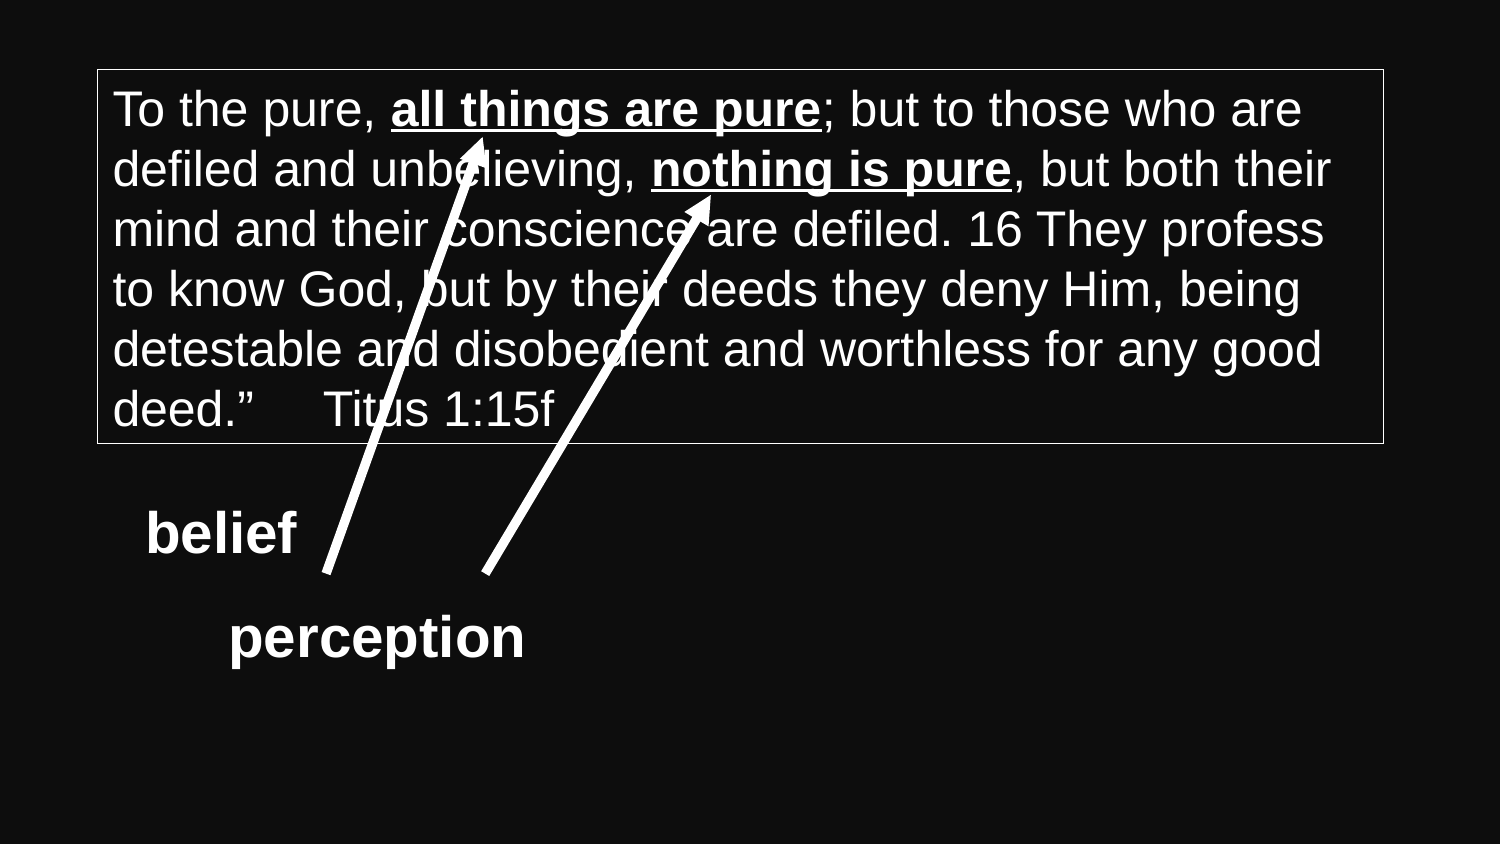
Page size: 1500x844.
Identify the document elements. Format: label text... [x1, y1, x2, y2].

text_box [484, 194, 712, 574]
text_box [325, 136, 483, 574]
text_box To the pure, all things are pure; but to those who are defiled and unbelieving, nothing is pure, but both their mind and their conscience are defiled. 16 They profess to know God, but by their deeds they deny Him, being detestable and disobedient and worthless for any good deed.” Titus 1:15f [97, 69, 1384, 444]
text_box belief [130, 487, 320, 573]
text_box perception [213, 592, 572, 677]
